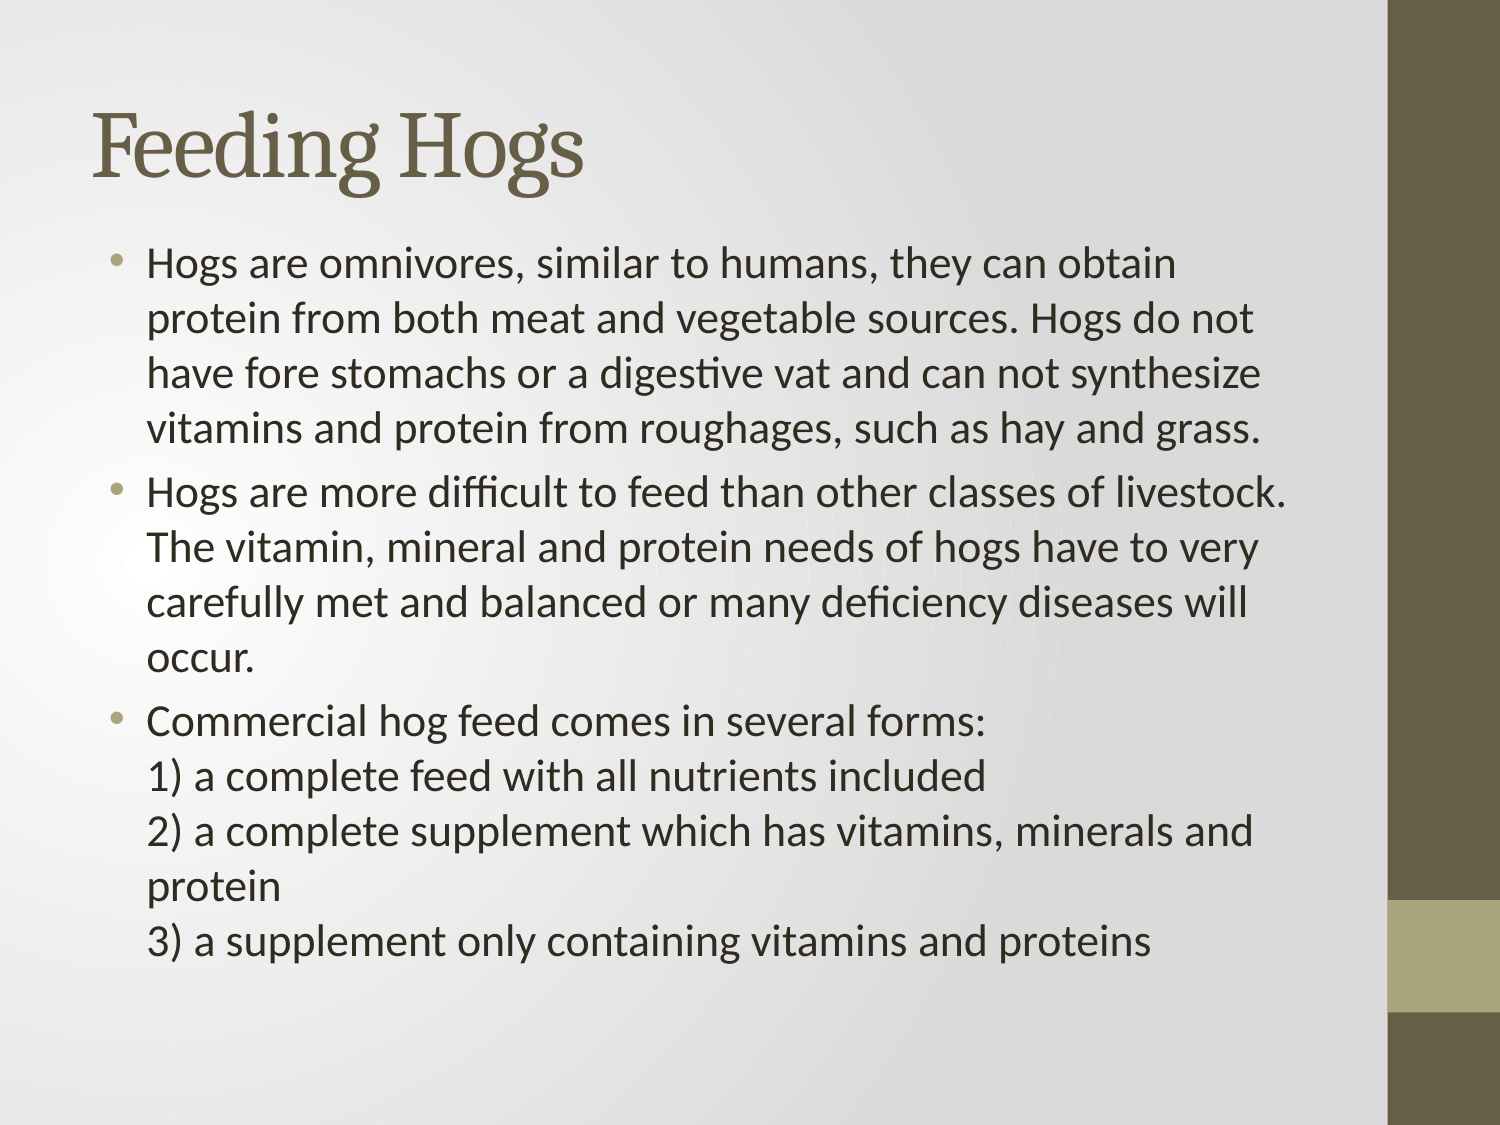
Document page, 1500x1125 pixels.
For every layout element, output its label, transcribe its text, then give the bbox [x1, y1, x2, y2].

list Hogs are omnivores, similar to humans, they can obtain protein from both meat and vegetable sources. Hogs do not have fore stomachs or a digestive vat and can not synthesize vitamins and protein from roughages, such as hay and grass. Hogs are more difficult to feed than other classes of livestock. The vitamin, mineral and protein needs of hogs have to very carefully met and balanced or many deficiency diseases will occur. Commercial hog feed comes in several forms: 1) a complete feed with all nutrients included 2) a complete supplement which has vitamins, minerals and protein 3) a supplement only containing vitamins and proteins [75, 224, 1325, 1050]
title Feeding Hogs [75, 45, 1325, 224]
